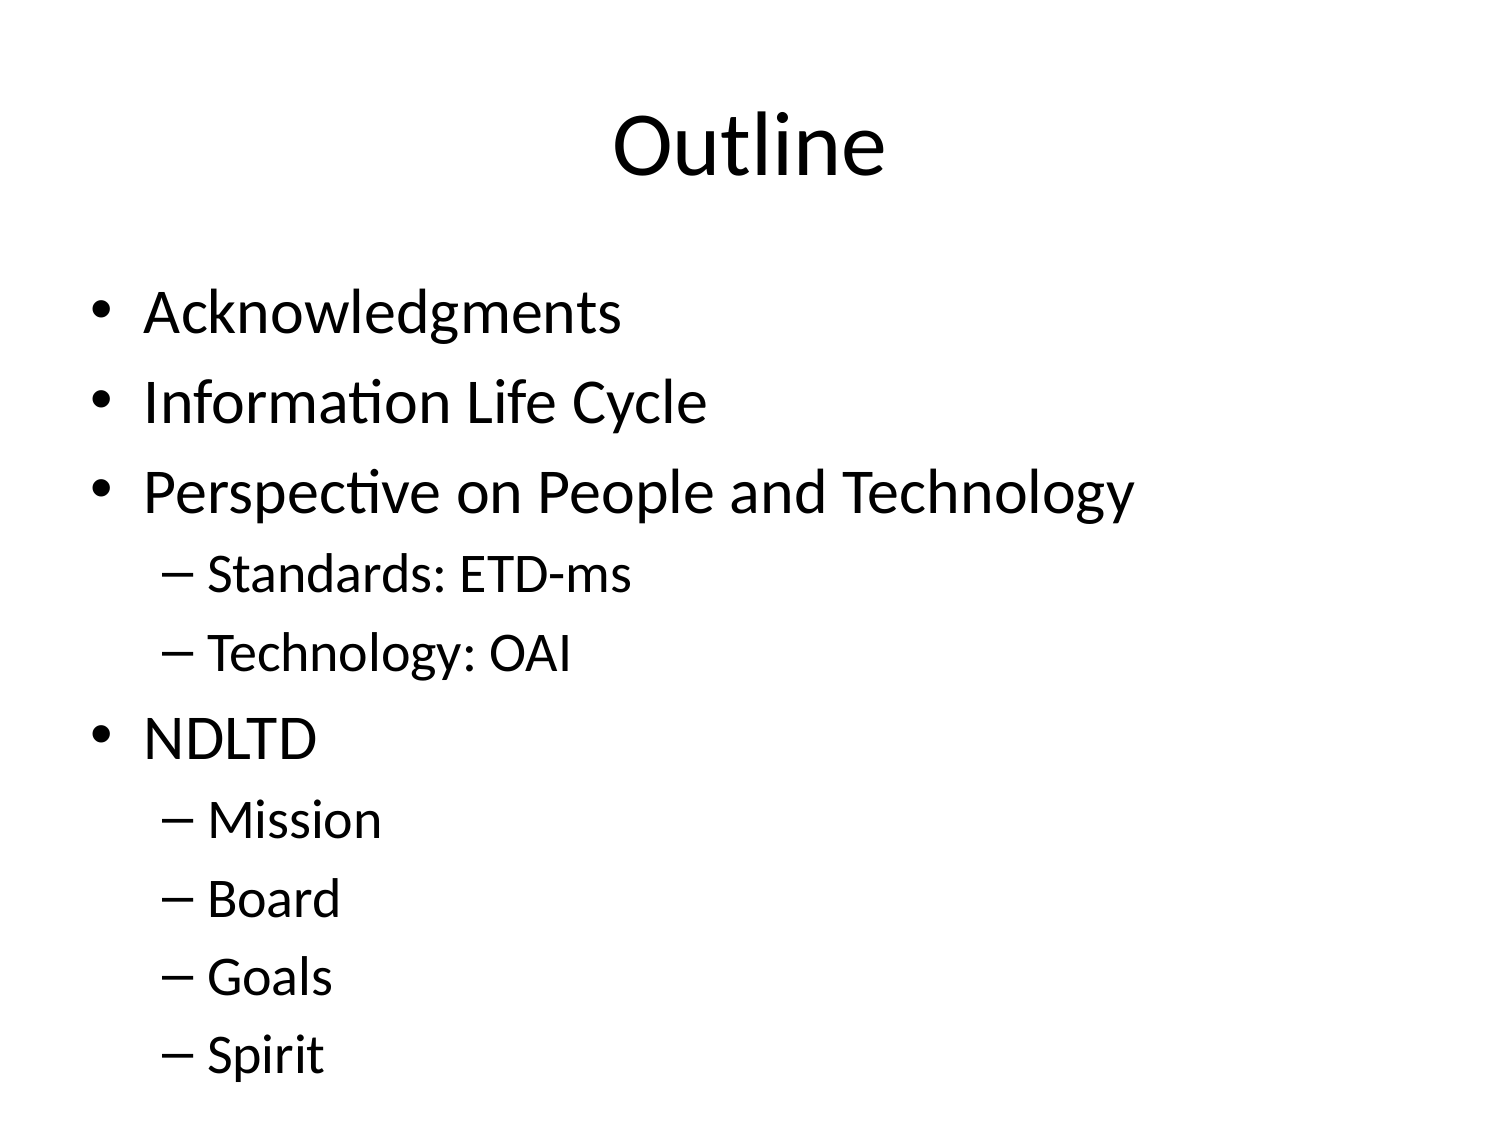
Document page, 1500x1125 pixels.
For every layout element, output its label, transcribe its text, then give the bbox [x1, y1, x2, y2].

list Acknowledgments Information Life Cycle Perspective on People and Technology Standards: ETD-ms Technology: OAI NDLTD Mission Board Goals Spirit [75, 262, 1425, 1101]
title Outline [75, 45, 1425, 233]
